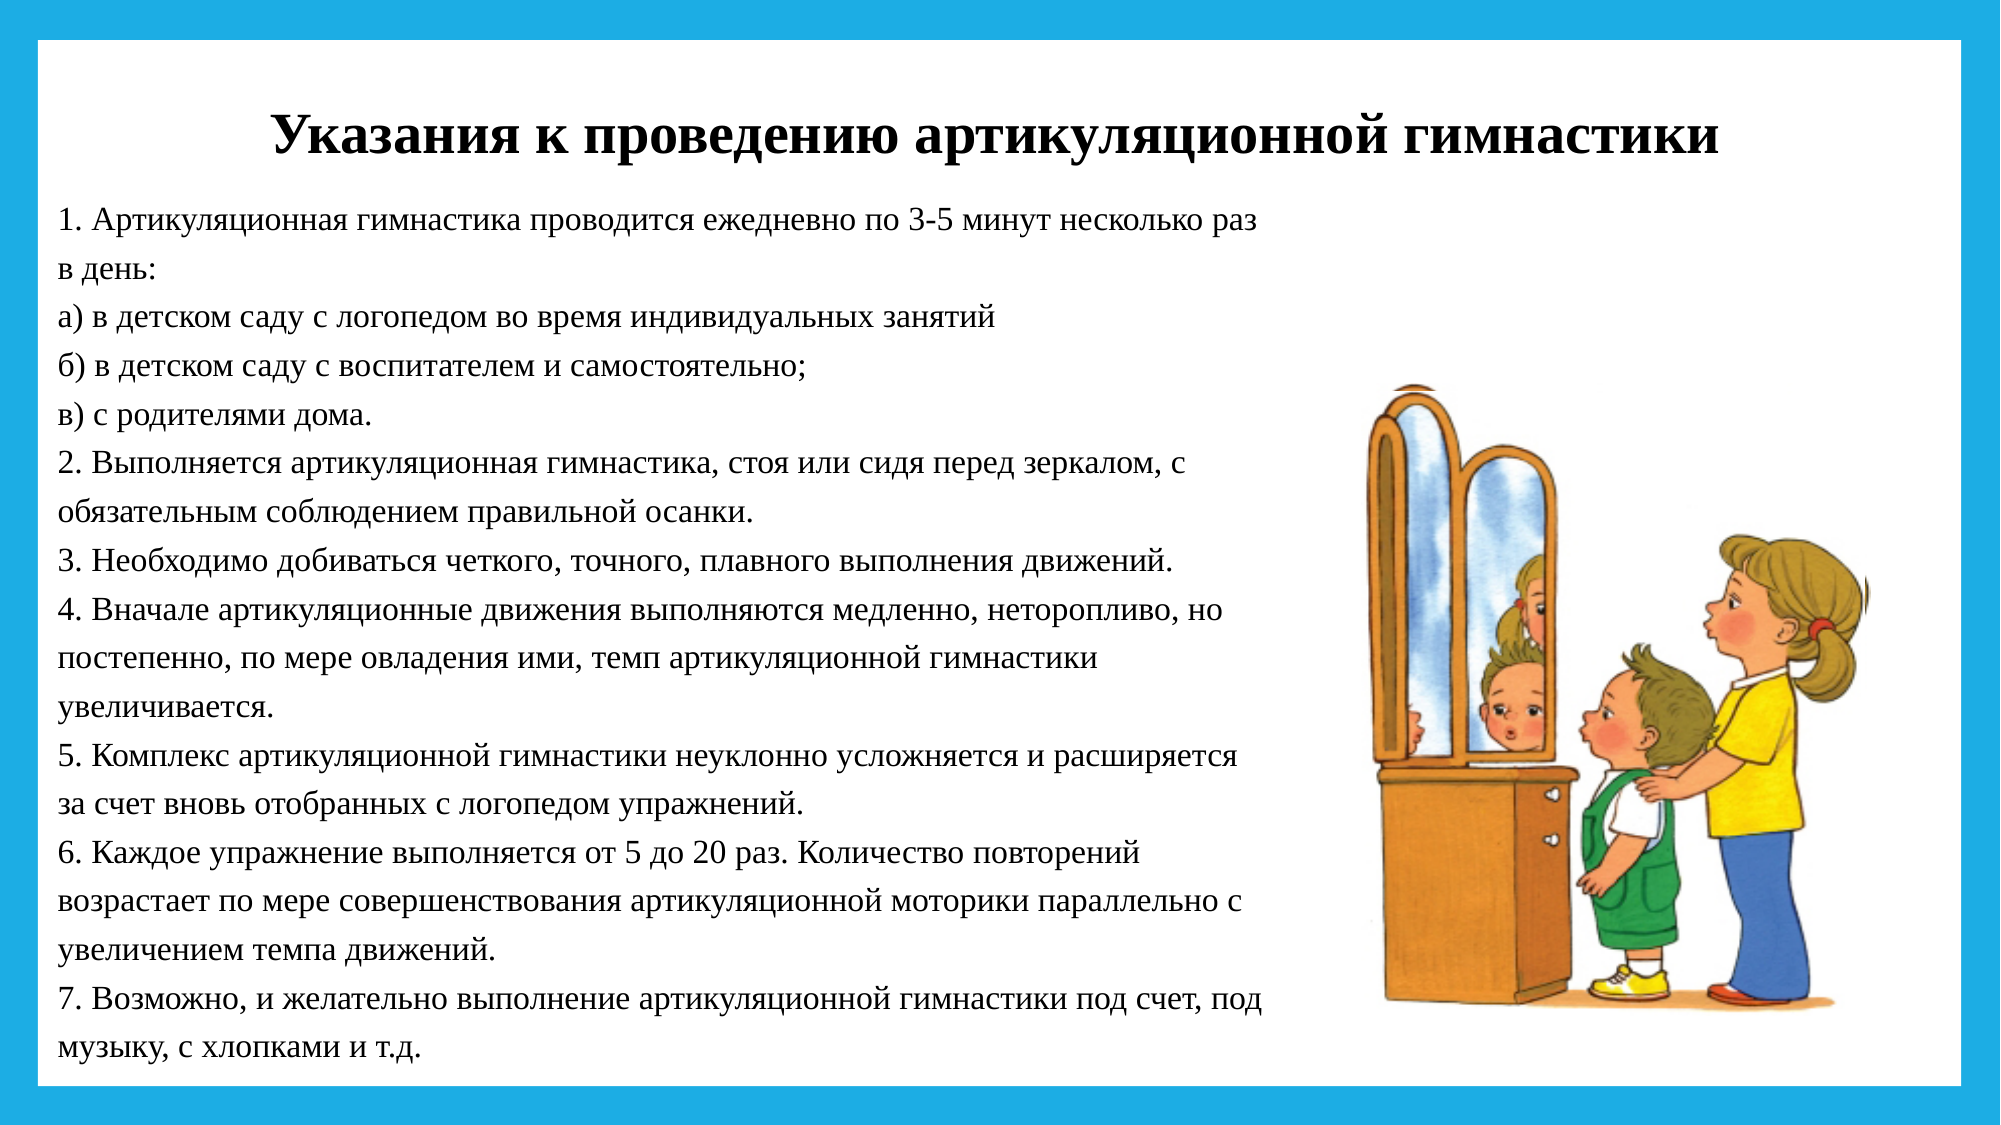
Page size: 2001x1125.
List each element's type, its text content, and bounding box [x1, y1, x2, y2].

title Указания к проведению артикуляционной гимнастики [75, 62, 1915, 207]
list 1. Артикуляционная гимнастика проводится ежедневно по 3-5 минут несколько раз в день: а) в детском саду с логопедом во время индивидуальных занятий б) в детском саду с воспитателем и самостоятельно; в) с родителями дома. 2. Выполняется артикуляционная гимнастика, стоя или сидя перед зеркалом, с обязательным соблюдением правильной осанки. 3. Необходимо добиваться четкого, точного, плавного выполнения движений. 4. Вначале артикуляционные движения выполняются медленно, неторопливо, но постепенно, по мере овладения ими, темп артикуляционной гимнастики увеличивается. 5. Комплекс артикуляционной гимнастики неуклонно усложняется и расширяется за счет вновь отобранных с логопедом упражнений. 6. Каждое упражнение выполняется от 5 до 20 раз. Количество повторений возрастает по мере совершенствования артикуляционной моторики параллельно с увеличением темпа движений. 7. Возможно, и желательно выполнение артикуляционной гимнастики под счет, под музыку, с хлопками и т.д. [42, 180, 1281, 1075]
picture [1361, 383, 1871, 1016]
